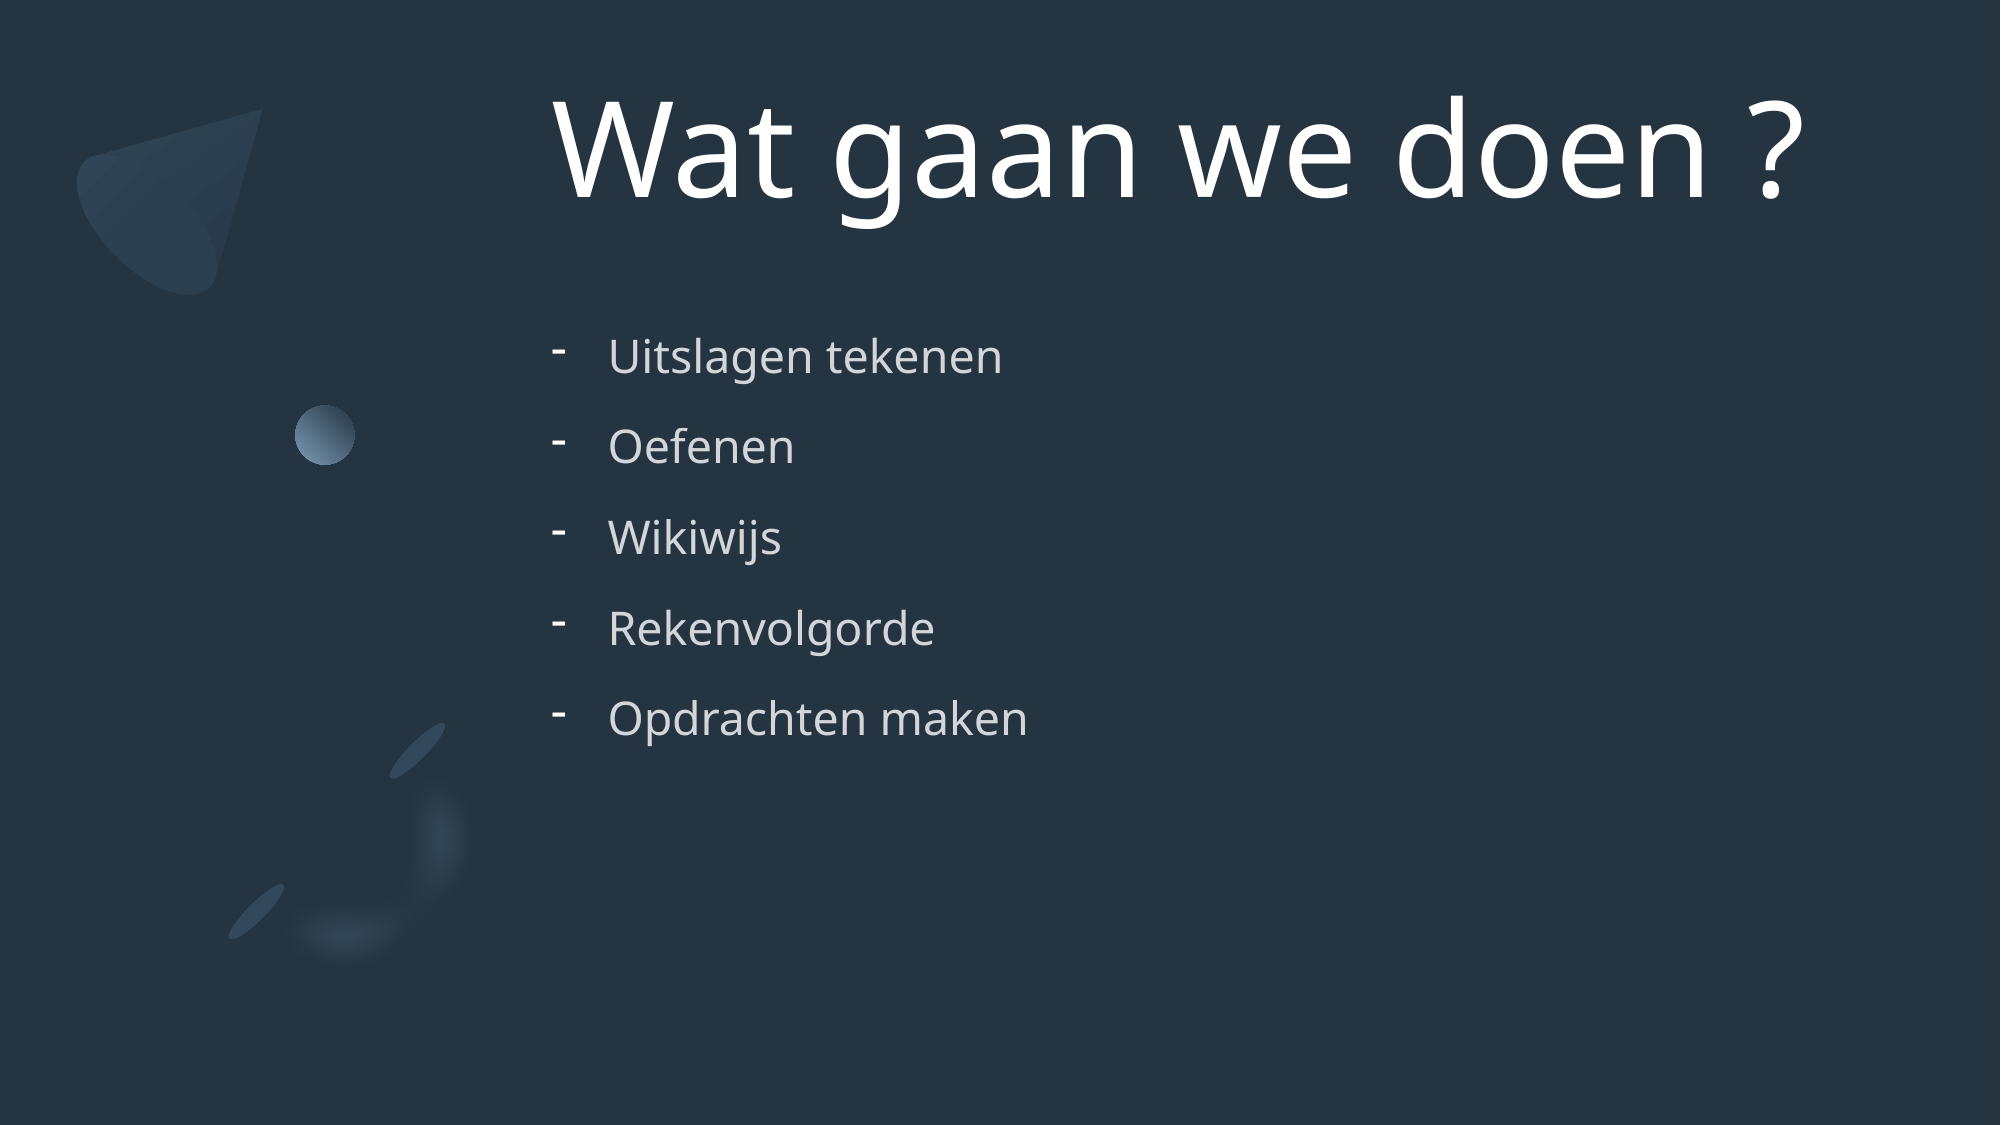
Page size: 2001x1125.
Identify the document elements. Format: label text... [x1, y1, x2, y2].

subtitle Uitslagen tekenen Oefenen Wikiwijs Rekenvolgorde Opdrachten maken [551, 326, 1910, 747]
title Wat gaan we doen ? [551, 63, 1910, 326]
